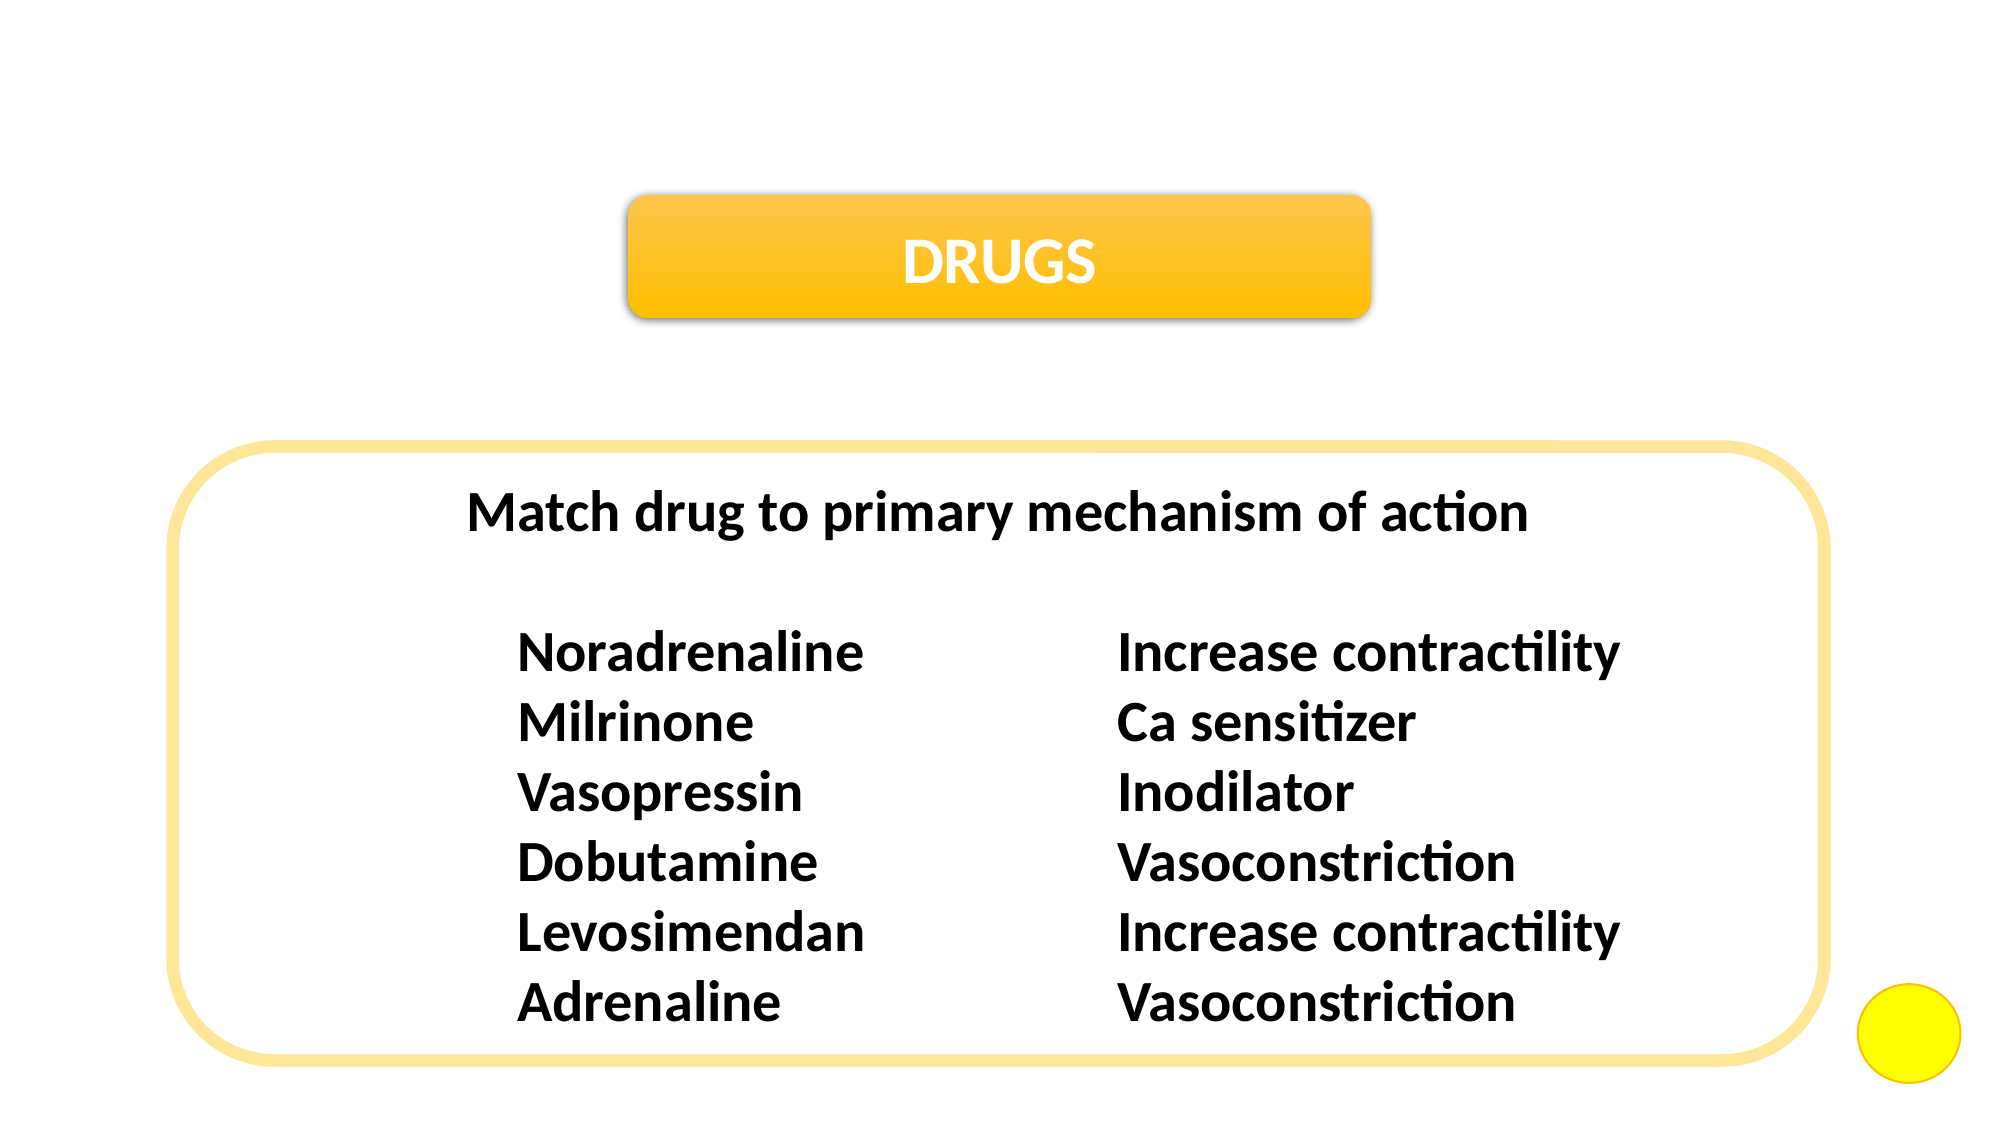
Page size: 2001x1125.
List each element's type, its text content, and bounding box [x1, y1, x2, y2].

text_box Match drug to primary mechanism of action Noradrenaline Increase contractility Milrinone Ca sensitizer Vasopressin Inodilator Dobutamine Vasoconstriction Levosimendan Increase contractility Adrenaline Vasoconstriction [171, 445, 1826, 1062]
text_box [1856, 983, 1962, 1084]
text_box DRUGS [628, 194, 1372, 319]
